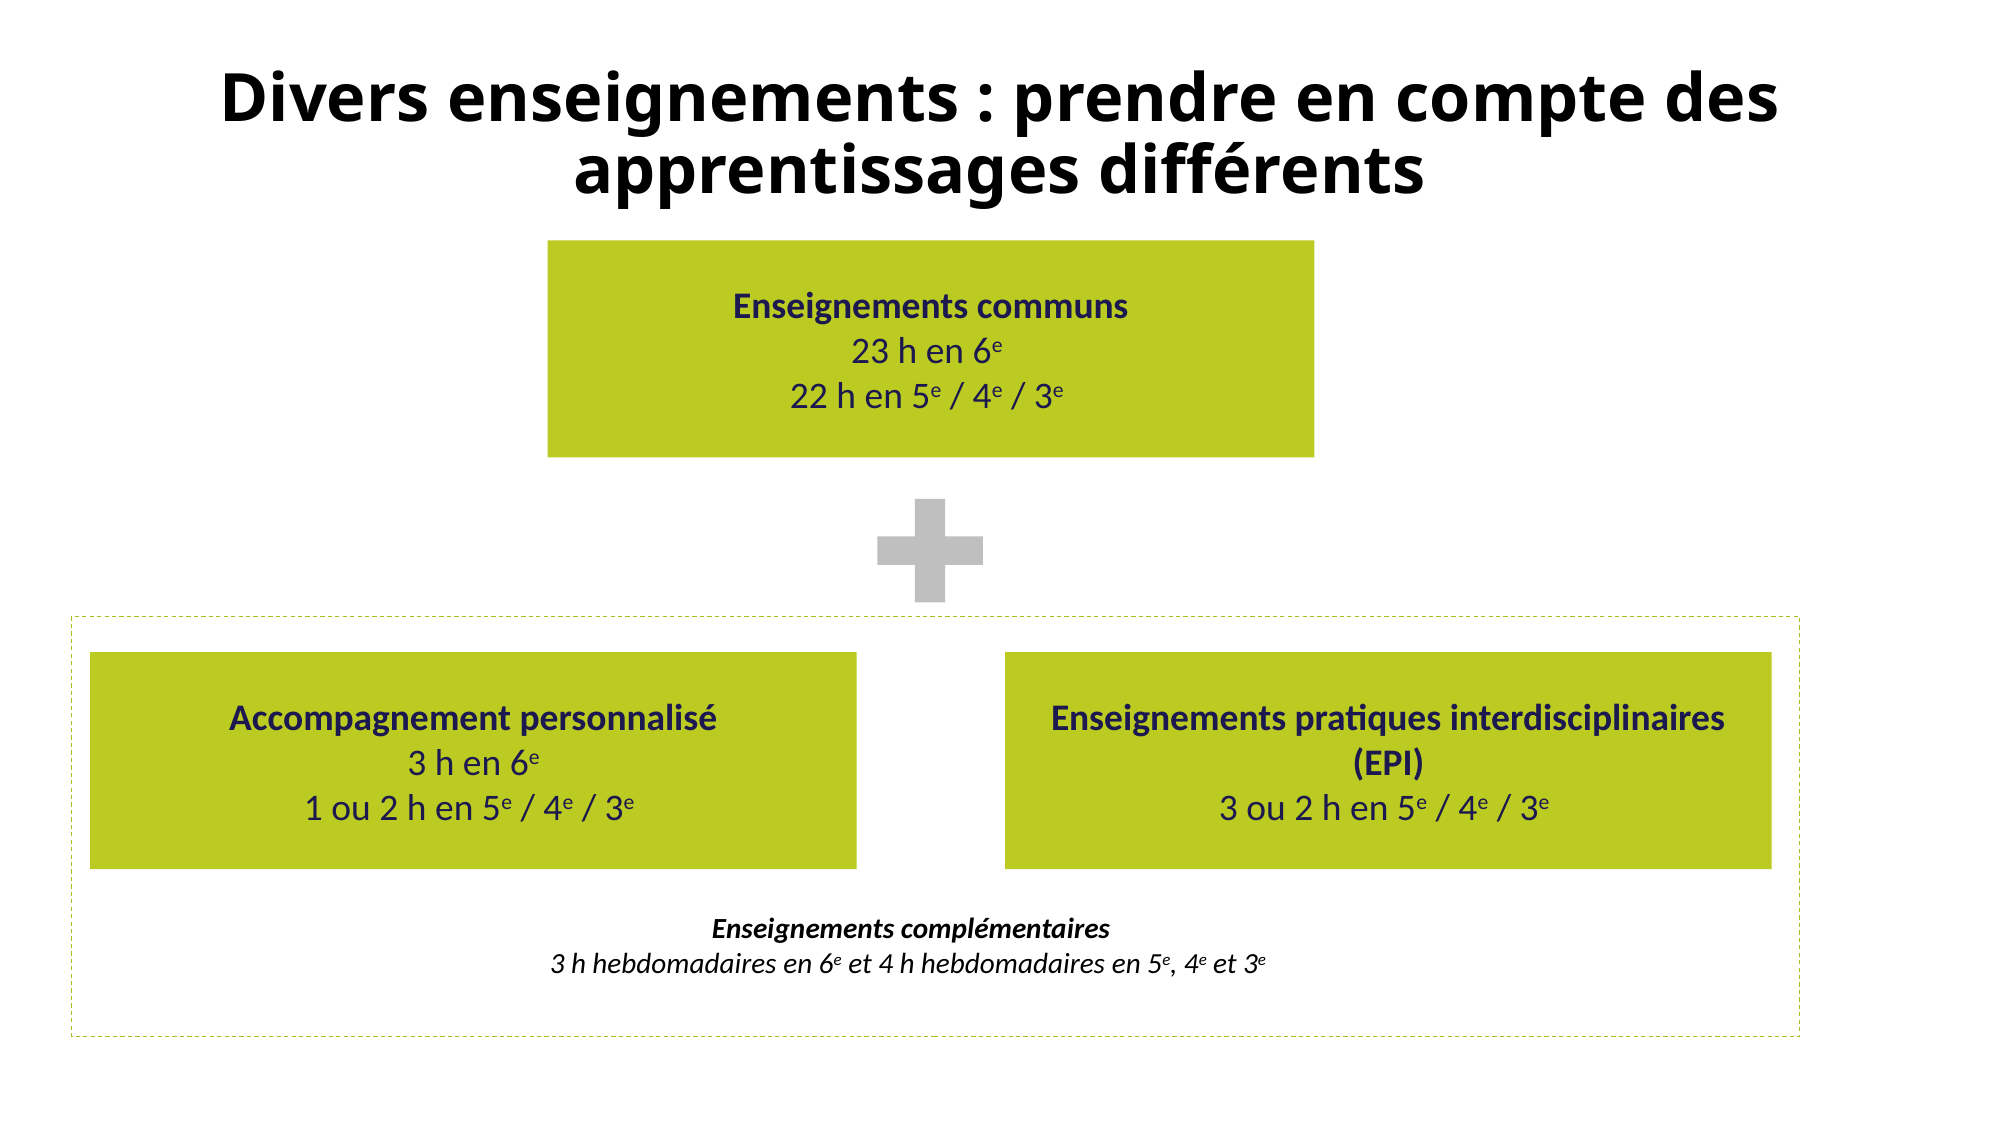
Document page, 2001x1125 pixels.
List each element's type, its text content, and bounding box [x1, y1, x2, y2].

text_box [71, 240, 1800, 1037]
text_box Divers enseignements : prendre en compte des apprentissages différents [0, 56, 2000, 193]
